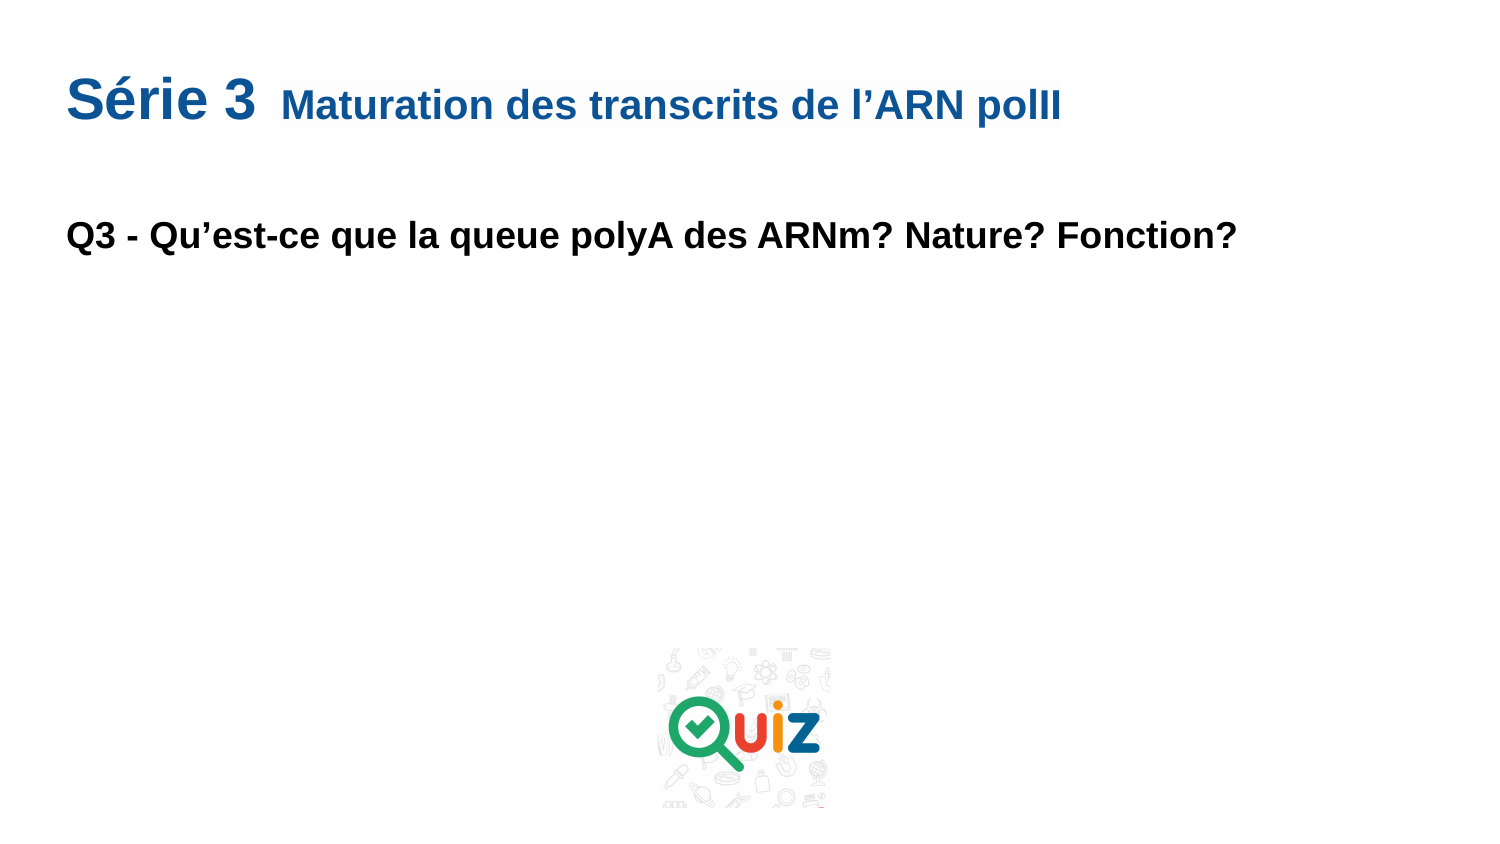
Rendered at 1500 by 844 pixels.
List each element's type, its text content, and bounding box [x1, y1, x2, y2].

list Q3 - Qu’est-ce que la queue polyA des ARNm? Nature? Fonction? [51, 189, 1449, 750]
picture [657, 648, 831, 808]
title Série 3 Maturation des transcrits de l’ARN polII [51, 29, 1449, 124]
